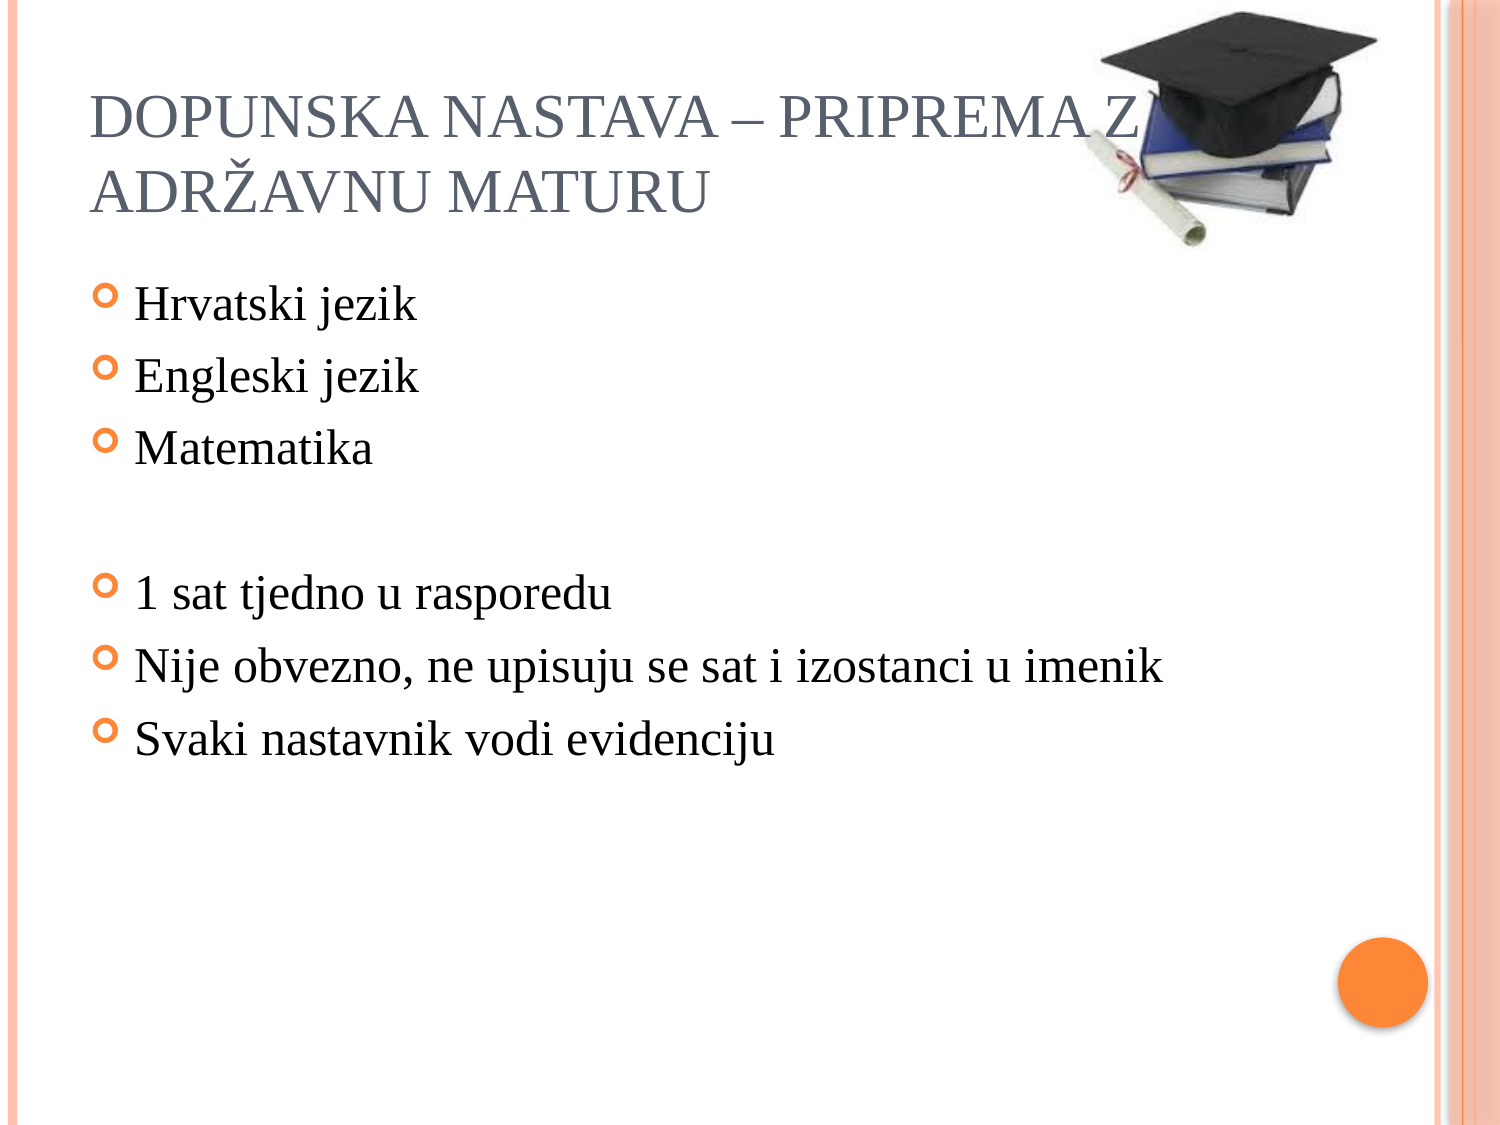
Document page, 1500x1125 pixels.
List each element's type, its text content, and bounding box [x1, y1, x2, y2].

picture [1080, 0, 1381, 261]
title Dopunska nastava – priprema z adržavnu maturu [75, 45, 1300, 233]
list Hrvatski jezik Engleski jezik Matematika 1 sat tjedno u rasporedu Nije obvezno, ne upisuju se sat i izostanci u imenik Svaki nastavnik vodi evidenciju [75, 262, 1300, 1062]
